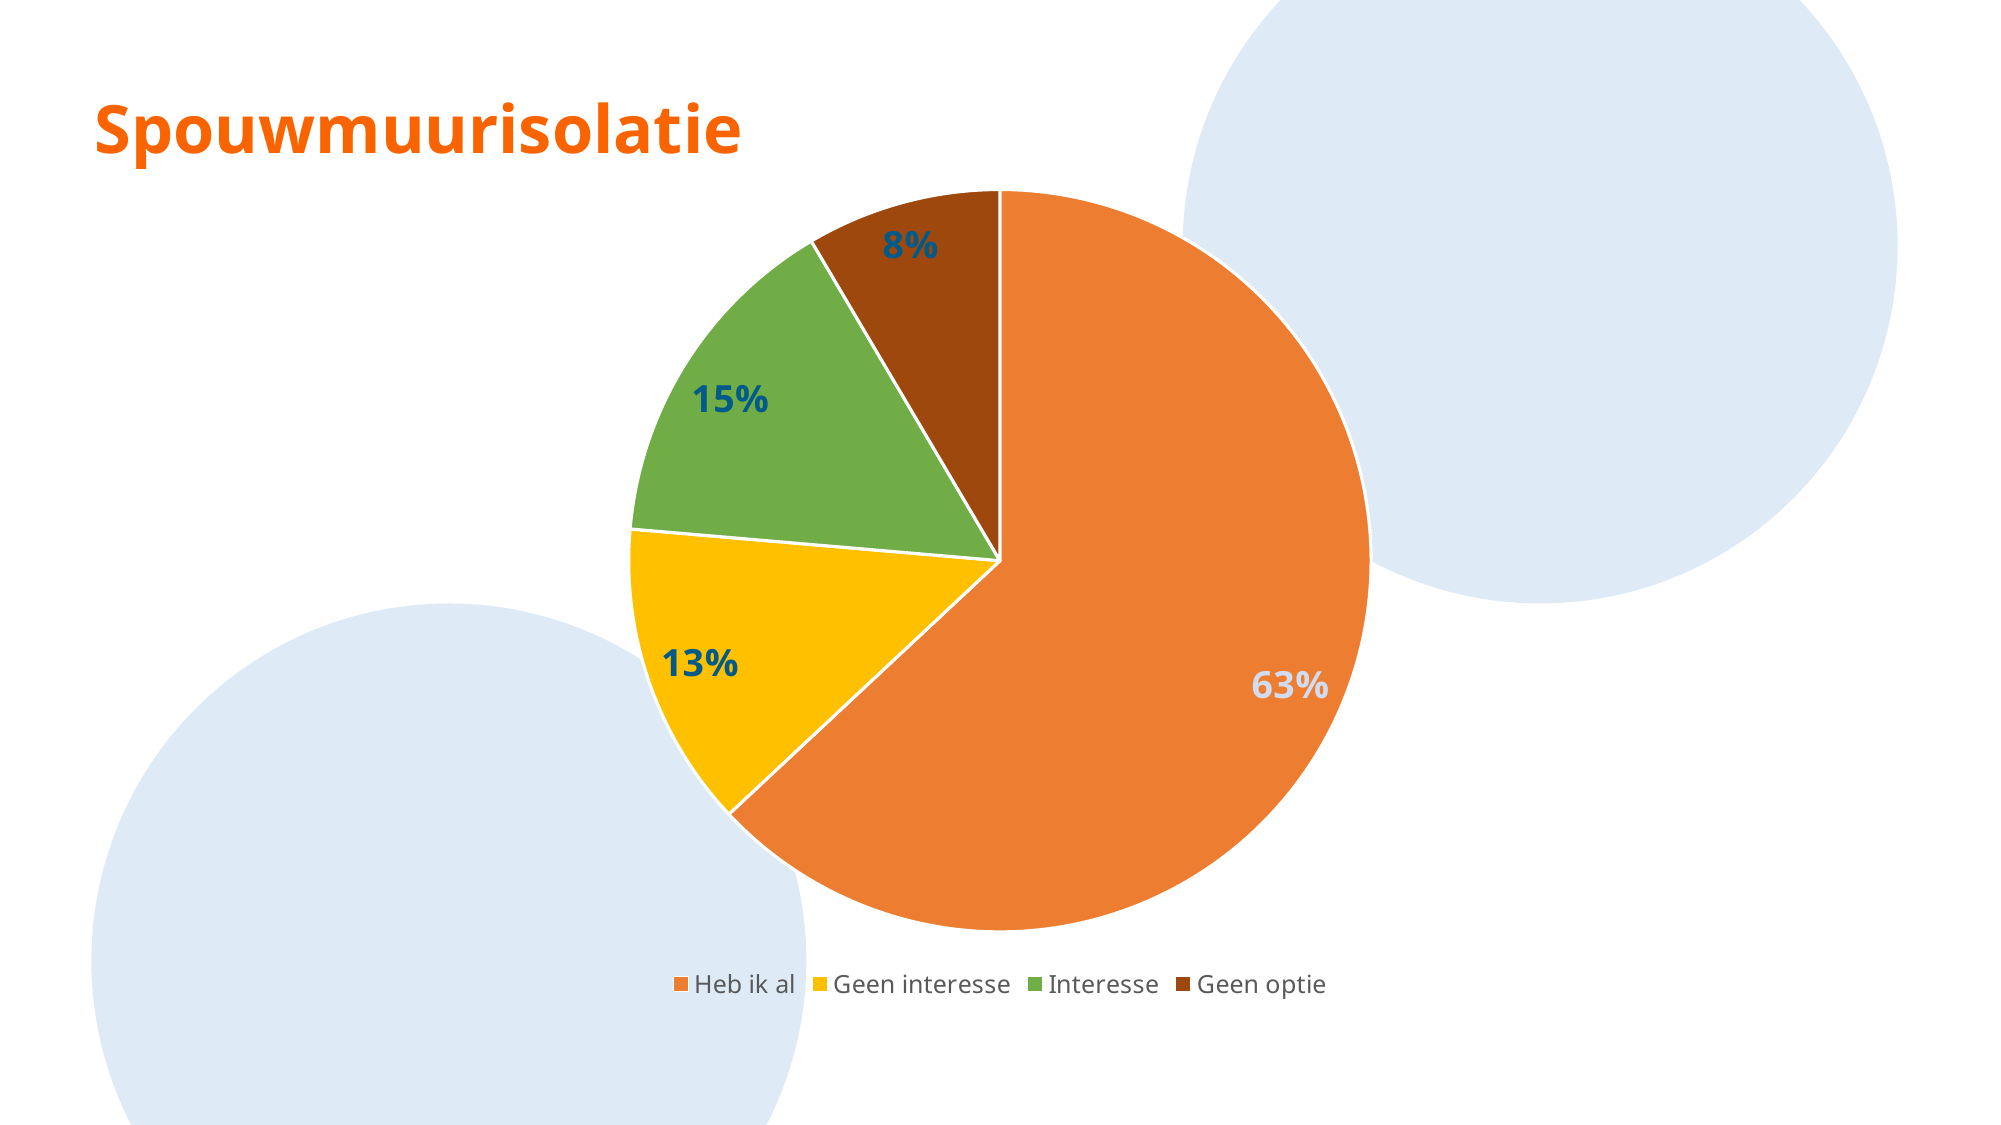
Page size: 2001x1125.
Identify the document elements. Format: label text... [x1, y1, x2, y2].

title [0, 0, 2000, 1125]
text_box Spouwmuurisolatie [87, 60, 1844, 176]
chart [333, 117, 1667, 1007]
